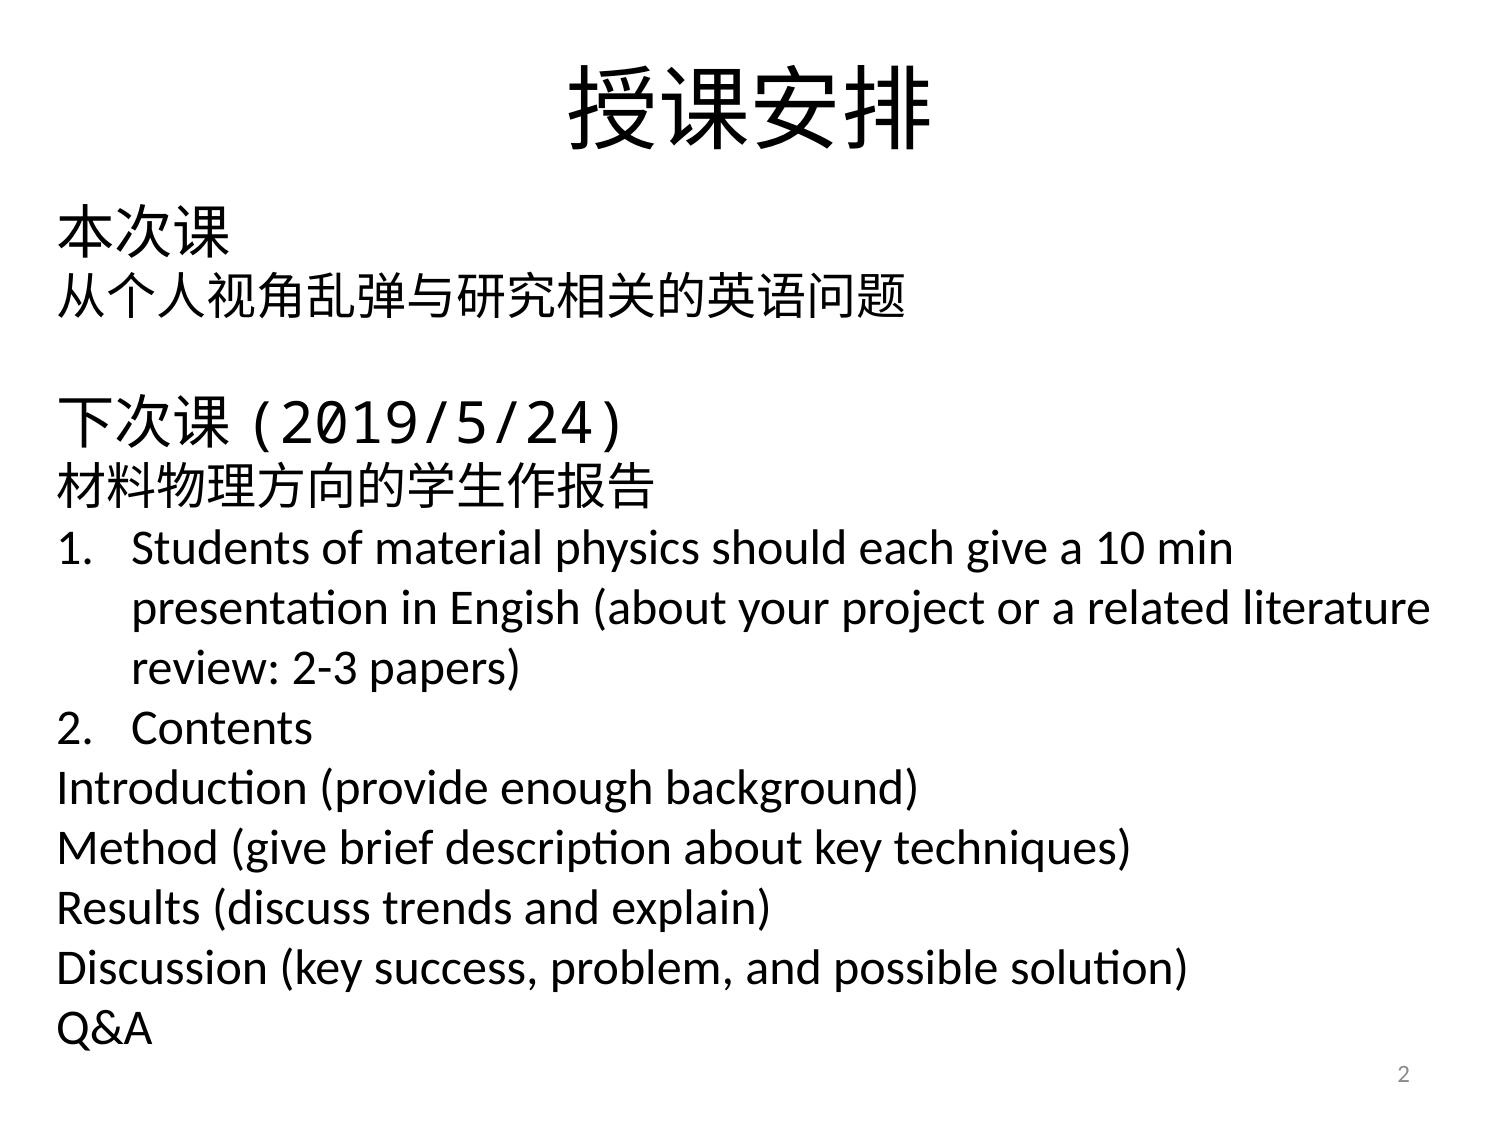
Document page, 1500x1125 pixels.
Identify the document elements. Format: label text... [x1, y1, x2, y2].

slide_number 2 [1074, 1063, 1425, 1103]
text_box 本次课 从个人视角乱弹与研究相关的英语问题 下次课(2019/5/24) 材料物理方向的学生作报告 Students of material physics should each give a 10 min presentation in Engish (about your project or a related literature review: 2-3 papers) Contents Introduction (provide enough background) Method (give brief description about key techniques) Results (discuss trends and explain) Discussion (key success, problem, and possible solution) Q&A [41, 187, 1459, 1063]
title 授课安排 [75, 11, 1425, 187]
